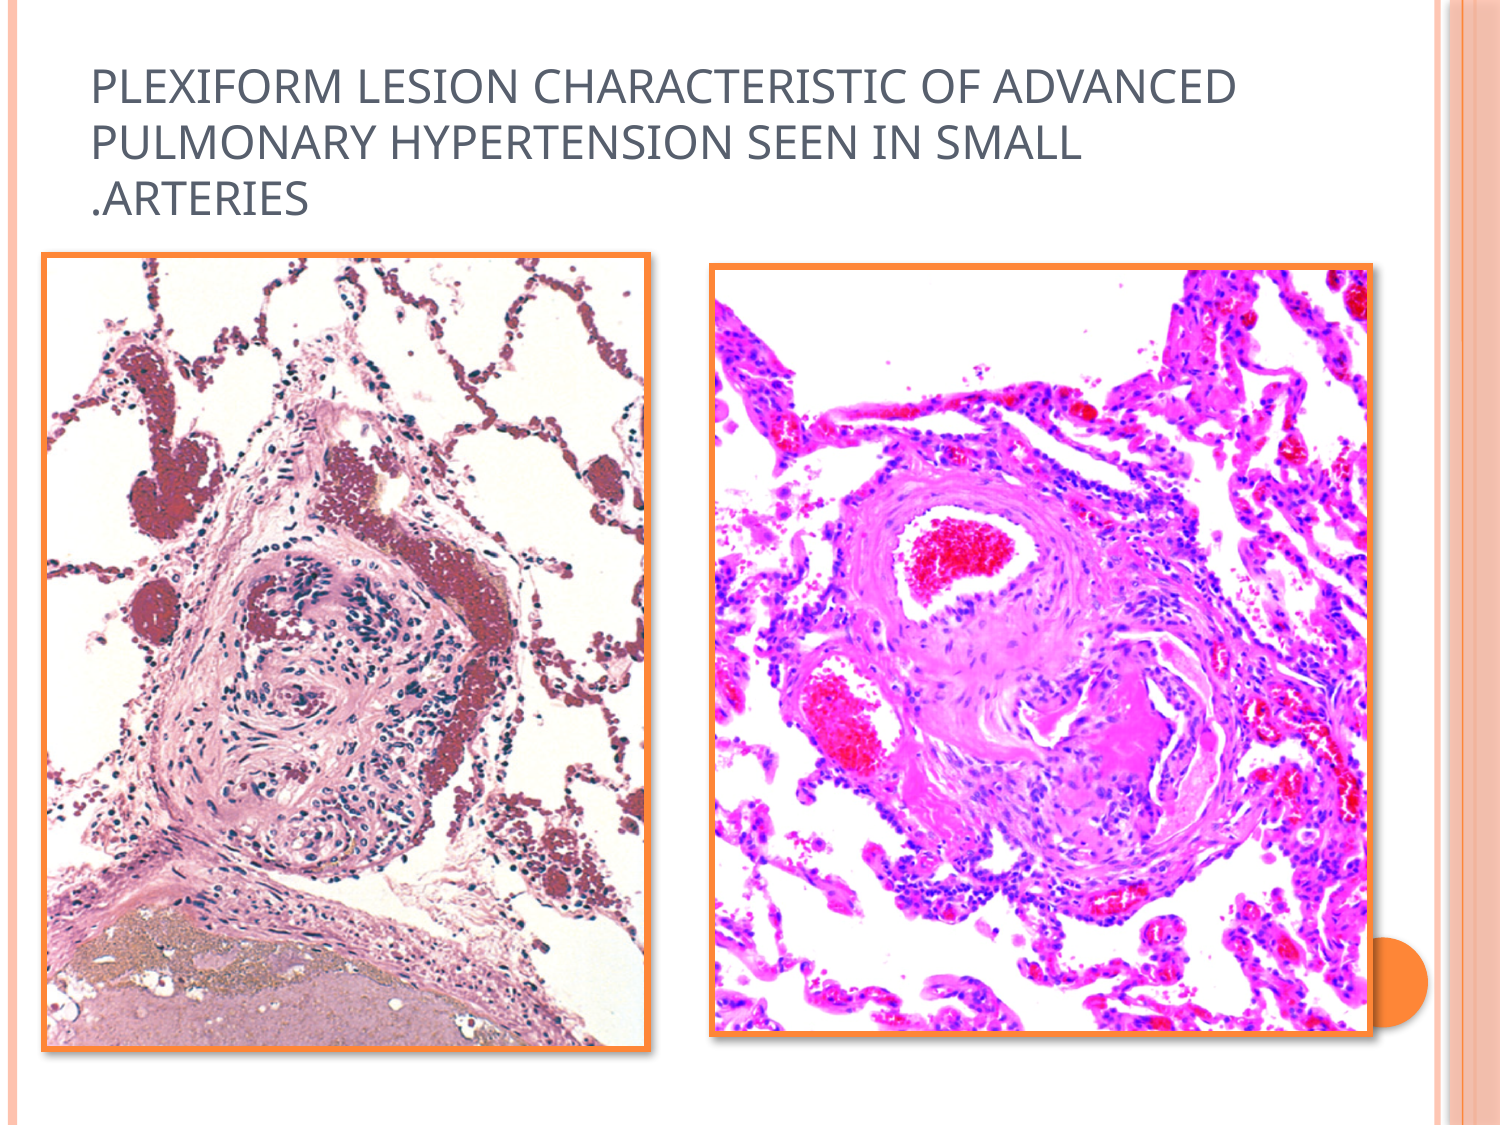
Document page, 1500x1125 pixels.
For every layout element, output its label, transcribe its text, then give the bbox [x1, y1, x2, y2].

picture [47, 259, 644, 352]
picture [47, 952, 644, 1046]
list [0, 352, 653, 952]
title Plexiform lesion characteristic of advanced pulmonary hypertension seen in small arteries. [75, 45, 1300, 233]
picture [659, 270, 1423, 1031]
